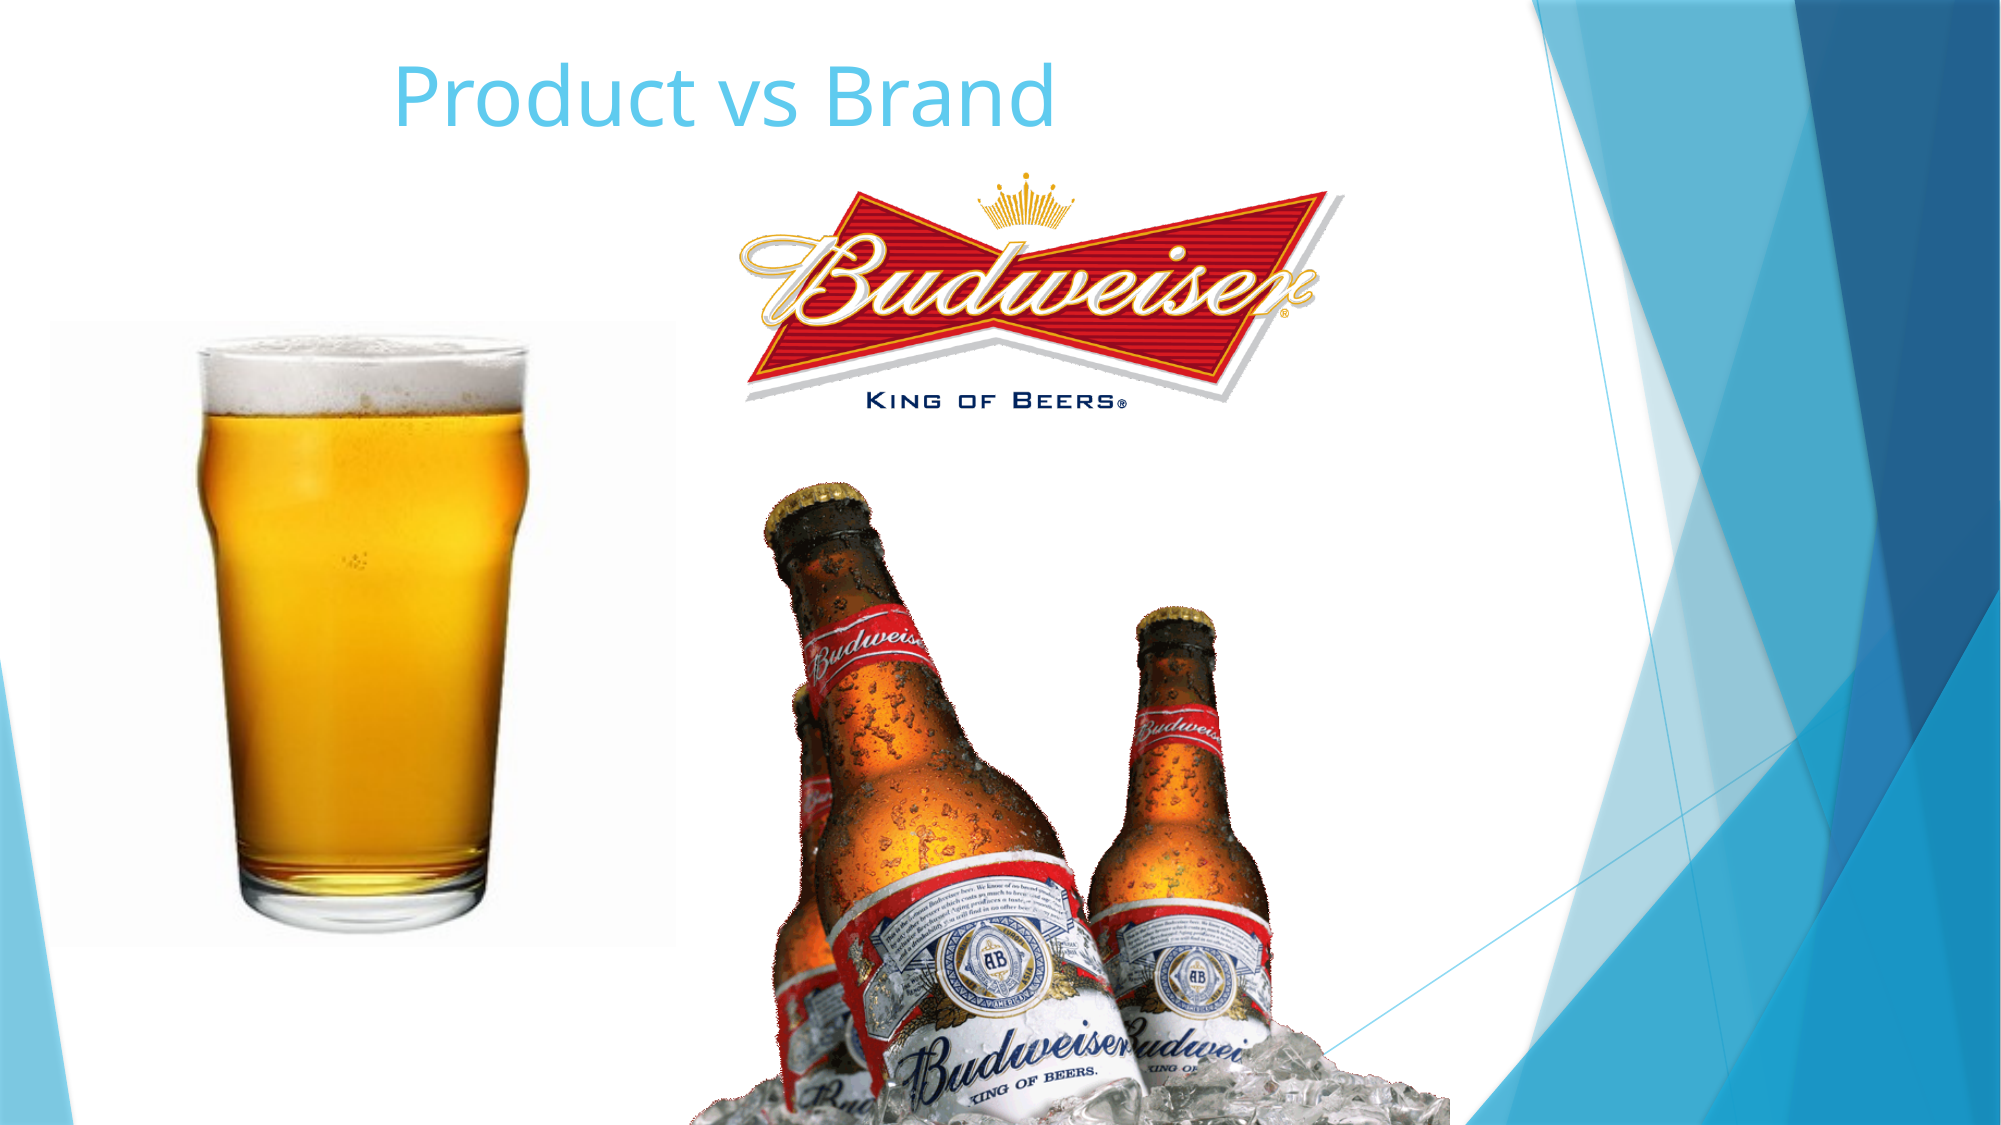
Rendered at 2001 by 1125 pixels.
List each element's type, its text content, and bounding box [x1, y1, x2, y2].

picture [49, 320, 676, 948]
picture [680, 480, 1450, 1125]
title Product vs Brand [376, 35, 1529, 223]
picture [736, 172, 1345, 410]
